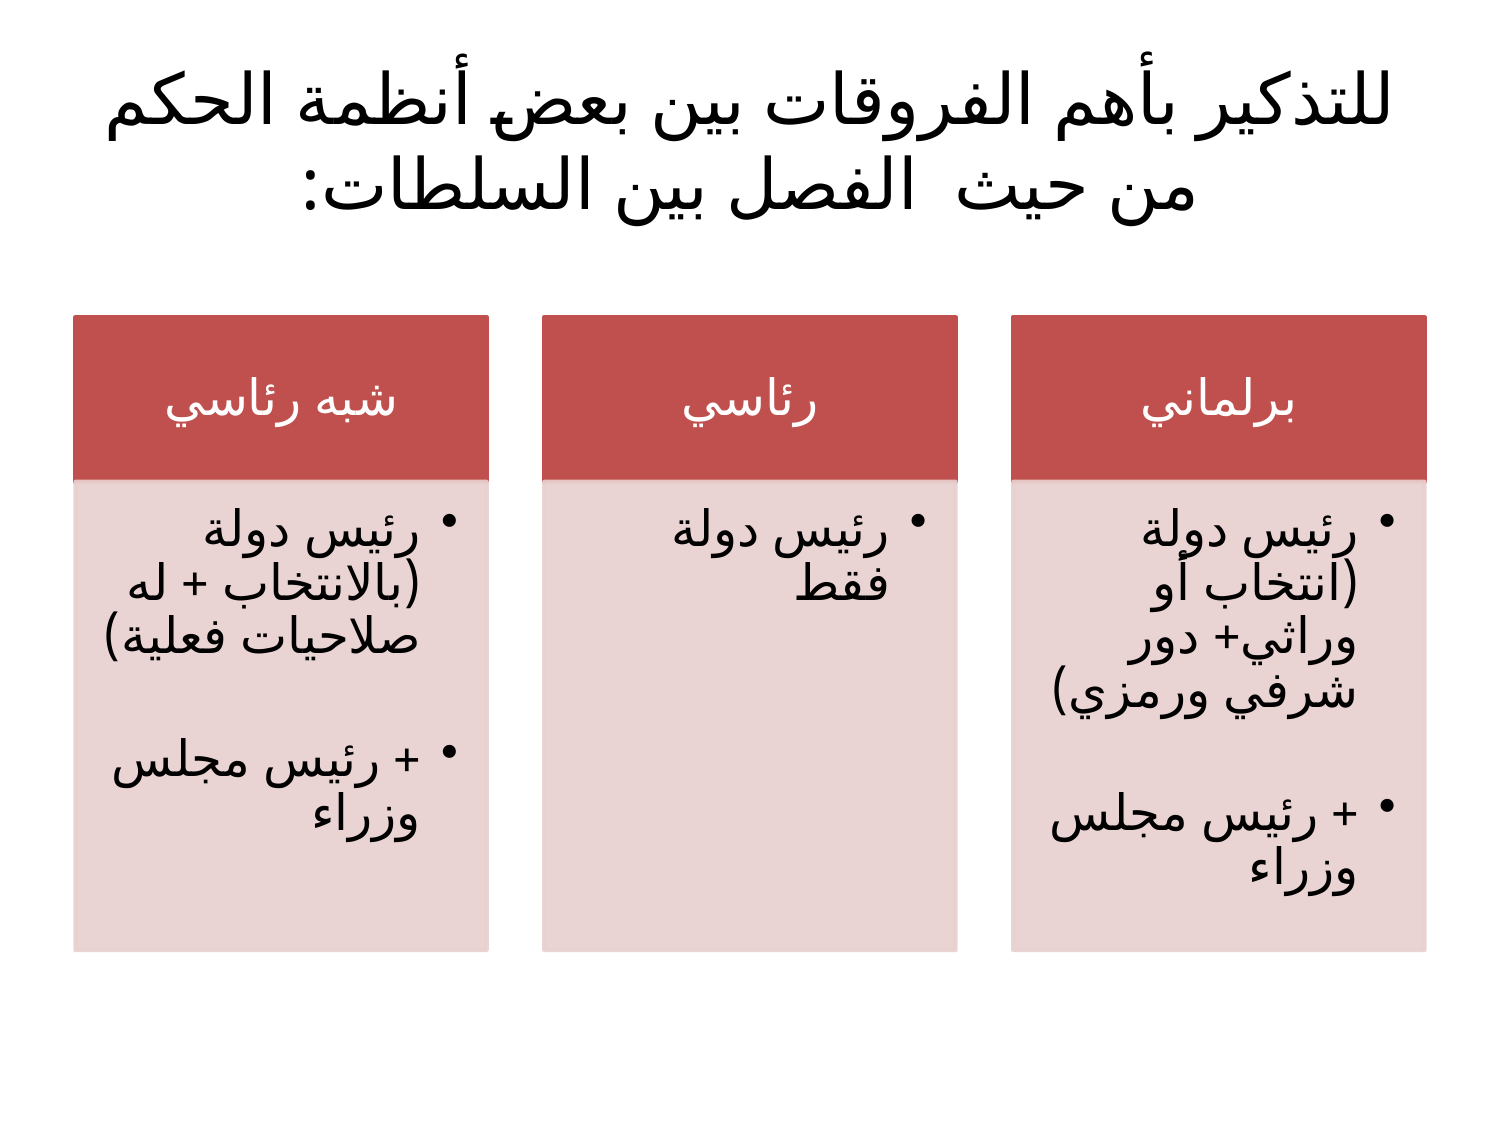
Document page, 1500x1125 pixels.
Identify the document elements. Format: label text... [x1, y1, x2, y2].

title للتذكير بأهم الفروقات بين بعض أنظمة الحكم من حيث الفصل بين السلطات: [75, 45, 1425, 233]
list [74, 262, 1426, 1006]
